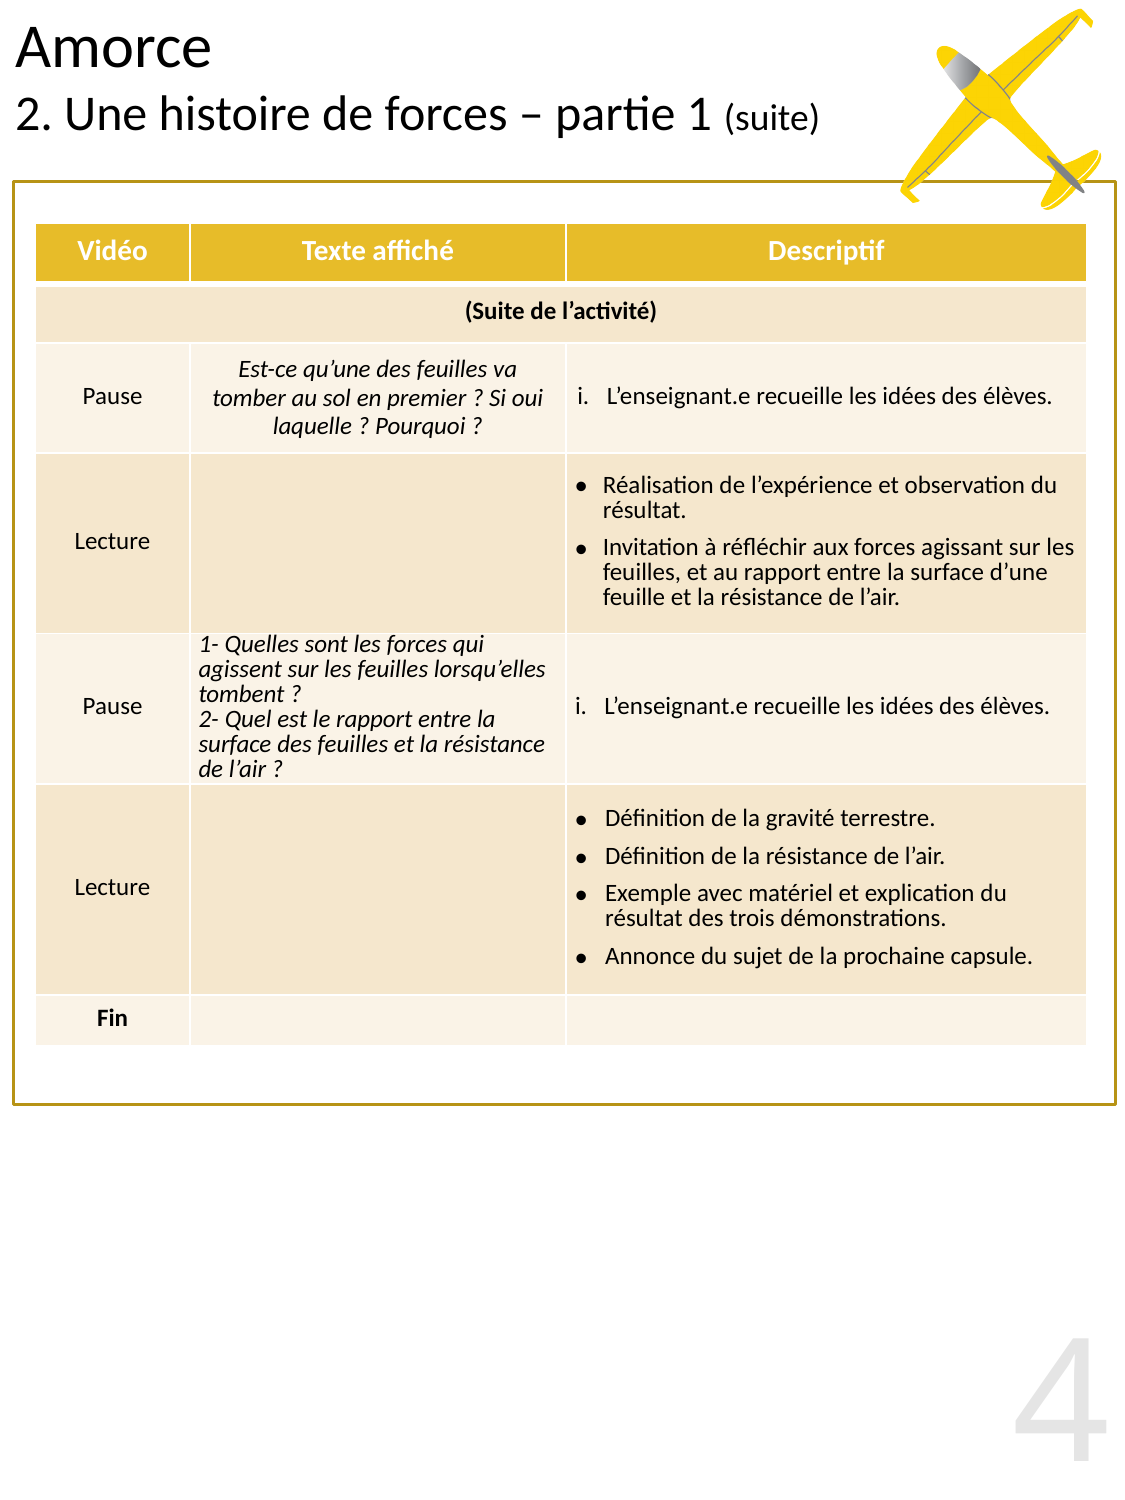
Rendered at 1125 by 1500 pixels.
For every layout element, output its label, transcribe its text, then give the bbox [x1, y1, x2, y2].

table_cell [191, 454, 565, 633]
slide_number 4 [982, 1313, 1125, 1500]
text_box Amorce 2. Une histoire de forces – partie 1 (suite) [0, 1, 887, 145]
table_cell [567, 996, 1086, 1045]
table_header Texte affiché [191, 224, 565, 281]
table_cell Lecture [36, 454, 189, 633]
table_cell Pause [36, 344, 189, 452]
table_cell Pause [36, 634, 189, 783]
table_header Vidéo [36, 224, 189, 281]
table_cell Définition de la gravité terrestre. Définition de la résistance de l’air. Exemple avec matériel et explication du résultat des trois démonstrations. Annonce du sujet de la prochaine capsule. [567, 785, 1086, 994]
table_cell Lecture [36, 785, 189, 994]
table_cell L’enseignant.e recueille les idées des élèves. [567, 344, 1086, 452]
table_cell [191, 785, 565, 994]
table_cell Fin [36, 996, 189, 1045]
picture [894, 3, 1108, 217]
table_cell (Suite de l’activité) [36, 287, 1086, 342]
list [12, 180, 1117, 1106]
table_cell Réalisation de l’expérience et observation du résultat. Invitation à réfléchir aux forces agissant sur les feuilles, et au rapport entre la surface d’une feuille et la résistance de l’air. [567, 454, 1086, 633]
table_cell 1- Quelles sont les forces qui agissent sur les feuilles lorsqu’elles tombent ? 2- Quel est le rapport entre la surface des feuilles et la résistance de l’air ? [191, 634, 565, 783]
table_header Descriptif [567, 224, 1086, 281]
table_cell L’enseignant.e recueille les idées des élèves. [567, 634, 1086, 783]
table_cell Est-ce qu’une des feuilles va tomber au sol en premier ? Si oui laquelle ? Pourquoi ? [191, 344, 565, 452]
table_cell [191, 996, 565, 1045]
